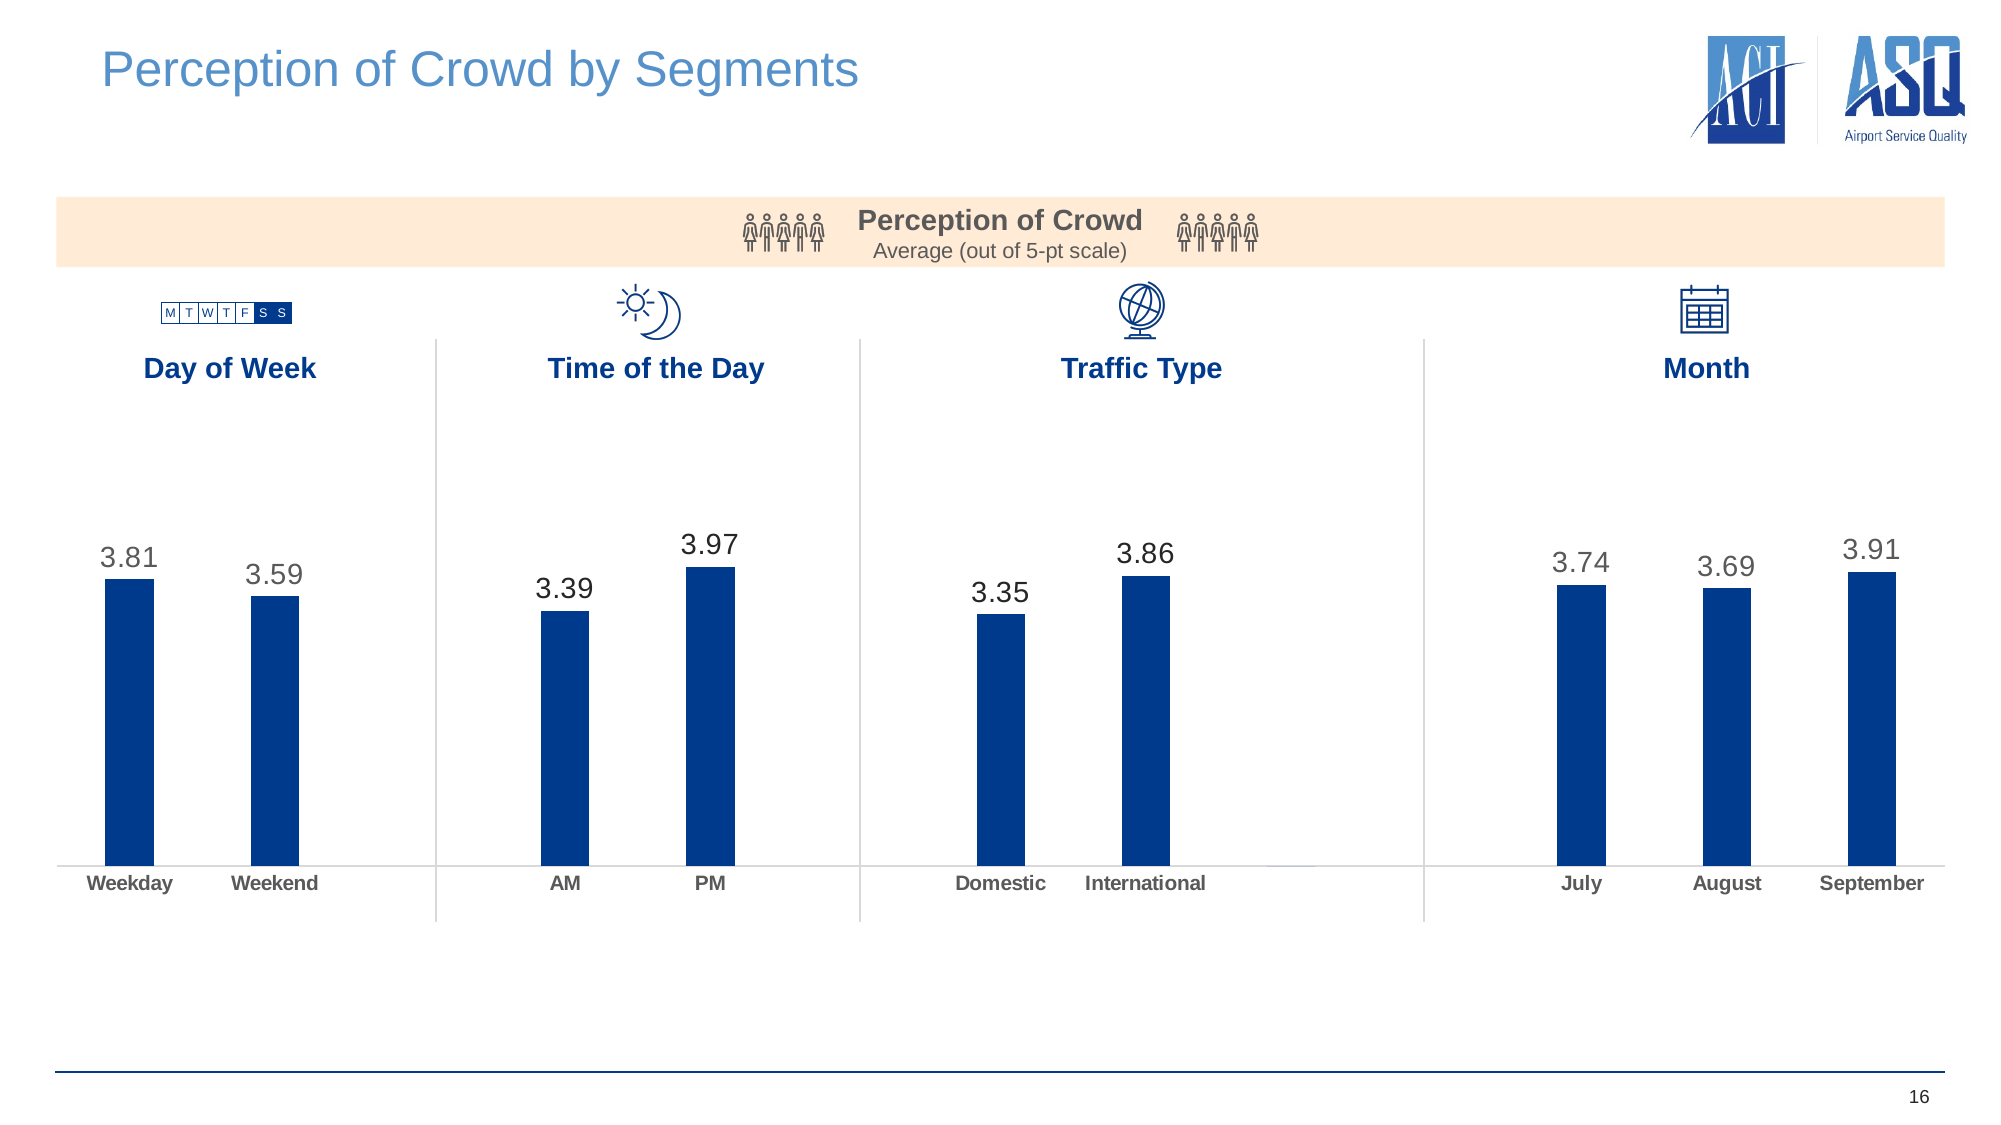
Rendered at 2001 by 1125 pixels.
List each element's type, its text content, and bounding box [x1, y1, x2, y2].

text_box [605, 271, 691, 347]
picture [1675, 15, 1988, 162]
chart [55, 335, 1946, 974]
table_header S [255, 303, 272, 323]
slide_number 16 [1827, 1072, 1945, 1120]
table_header S [273, 303, 291, 323]
table_header F [236, 303, 254, 323]
picture [1671, 275, 1739, 343]
table_header T [218, 303, 235, 323]
picture [738, 210, 828, 257]
picture [1112, 278, 1174, 340]
text_box Perception of Crowd Average (out of 5-pt scale) [56, 196, 1945, 268]
table_header T [180, 303, 198, 323]
picture [1173, 210, 1263, 257]
title Perception of Crowd by Segments [86, 24, 1664, 114]
table_header W [199, 303, 217, 323]
table_header M [162, 303, 179, 323]
